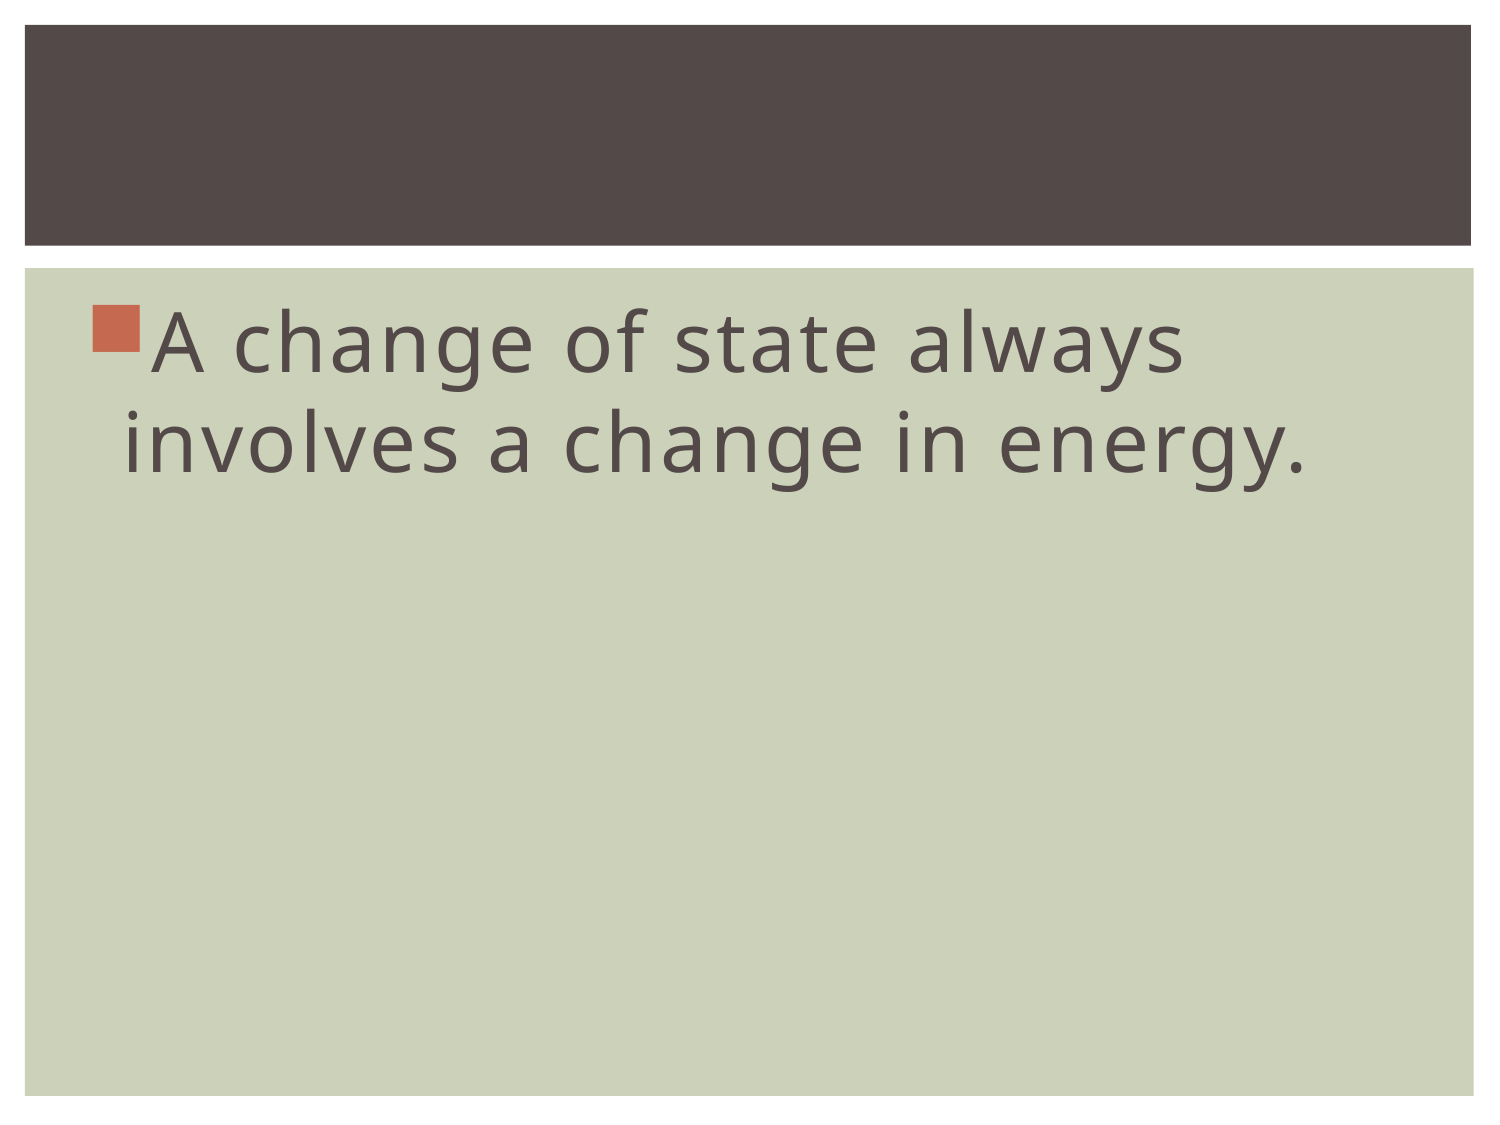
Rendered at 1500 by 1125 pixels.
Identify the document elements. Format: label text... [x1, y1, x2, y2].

list A change of state always involves a change in energy. [62, 281, 1442, 1005]
